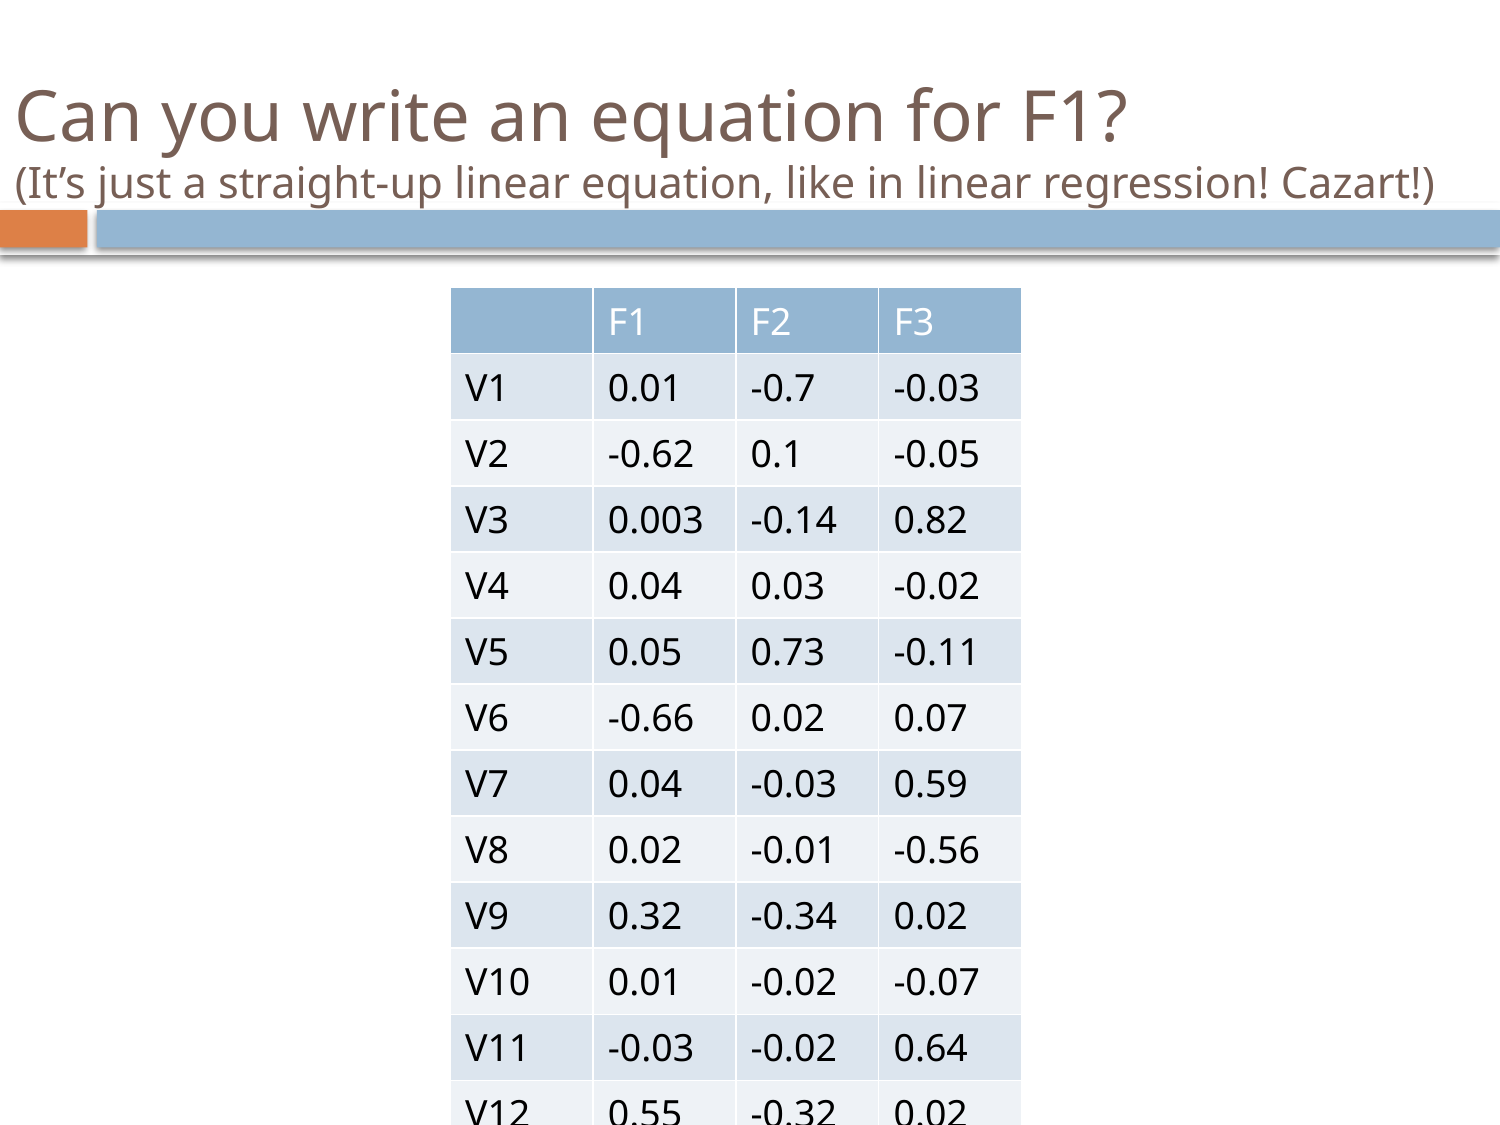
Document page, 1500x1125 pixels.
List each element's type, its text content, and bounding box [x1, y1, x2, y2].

table_cell 0.02 [879, 883, 1021, 947]
table_cell 0.73 [737, 619, 878, 683]
table_cell V5 [451, 619, 592, 683]
table_cell -0.02 [737, 1015, 878, 1080]
table_cell 0.003 [594, 487, 735, 551]
table_cell -0.02 [737, 949, 878, 1014]
table_cell -0.32 [737, 1081, 878, 1125]
table_cell -0.14 [737, 487, 878, 551]
table_header F3 [879, 288, 1021, 353]
table_cell V8 [451, 817, 592, 881]
table_cell 0.07 [879, 685, 1021, 749]
table_cell 0.55 [594, 1081, 735, 1125]
table_cell 0.64 [879, 1015, 1021, 1080]
table_cell V1 [451, 354, 592, 419]
table_cell -0.05 [879, 421, 1021, 485]
table_cell V9 [451, 883, 592, 947]
table_cell V3 [451, 487, 592, 551]
table_cell -0.03 [737, 751, 878, 815]
title Can you write an equation for F1? (It’s just a straight-up linear equation, like in linear regression! Cazart!) [0, 45, 1500, 233]
table_cell 0.02 [879, 1081, 1021, 1125]
table_cell 0.05 [594, 619, 735, 683]
table_cell 0.32 [594, 883, 735, 947]
table_cell -0.03 [594, 1015, 735, 1080]
table_cell 0.02 [594, 817, 735, 881]
table_cell -0.03 [879, 354, 1021, 419]
table_cell 0.04 [594, 553, 735, 617]
table_header F2 [737, 288, 878, 353]
table_header F1 [594, 288, 735, 353]
table_header [451, 288, 592, 353]
table_cell -0.01 [737, 817, 878, 881]
table_cell -0.56 [879, 817, 1021, 881]
table_cell 0.01 [594, 354, 735, 419]
table_cell -0.34 [737, 883, 878, 947]
table_cell V10 [451, 949, 592, 1014]
table_cell V6 [451, 685, 592, 749]
table_cell -0.7 [737, 354, 878, 419]
table_cell 0.01 [594, 949, 735, 1014]
table_cell -0.62 [594, 421, 735, 485]
table_cell -0.66 [594, 685, 735, 749]
table_cell 0.02 [737, 685, 878, 749]
table_cell V11 [451, 1015, 592, 1080]
table_cell V7 [451, 751, 592, 815]
table_cell 0.59 [879, 751, 1021, 815]
table_cell V2 [451, 421, 592, 485]
table_cell 0.04 [594, 751, 735, 815]
table_cell -0.02 [879, 553, 1021, 617]
table_cell 0.03 [737, 553, 878, 617]
table_cell 0.82 [879, 487, 1021, 551]
table_cell V4 [451, 553, 592, 617]
table_cell V12 [451, 1081, 592, 1125]
table_cell 0.1 [737, 421, 878, 485]
table_cell -0.07 [879, 949, 1021, 1014]
table_cell -0.11 [879, 619, 1021, 683]
